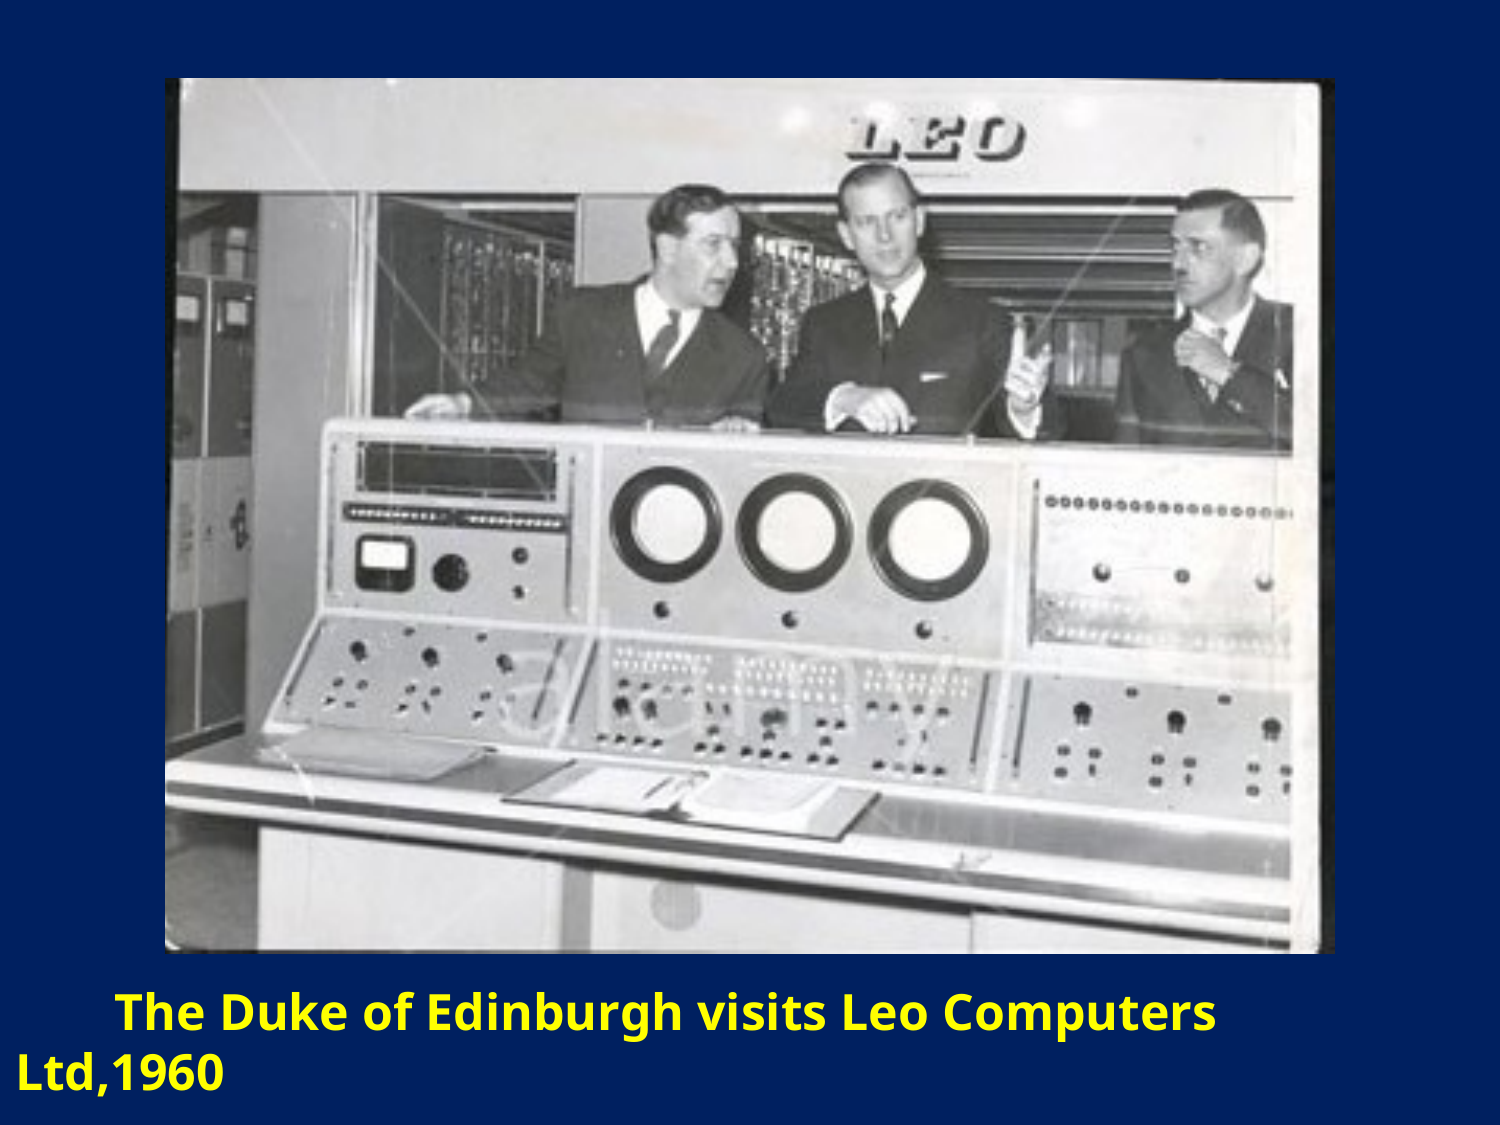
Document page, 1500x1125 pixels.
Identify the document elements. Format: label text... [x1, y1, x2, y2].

picture [165, 78, 1335, 954]
title The Duke of Edinburgh visits Leo Computers Ltd,1960 [0, 987, 1388, 1094]
